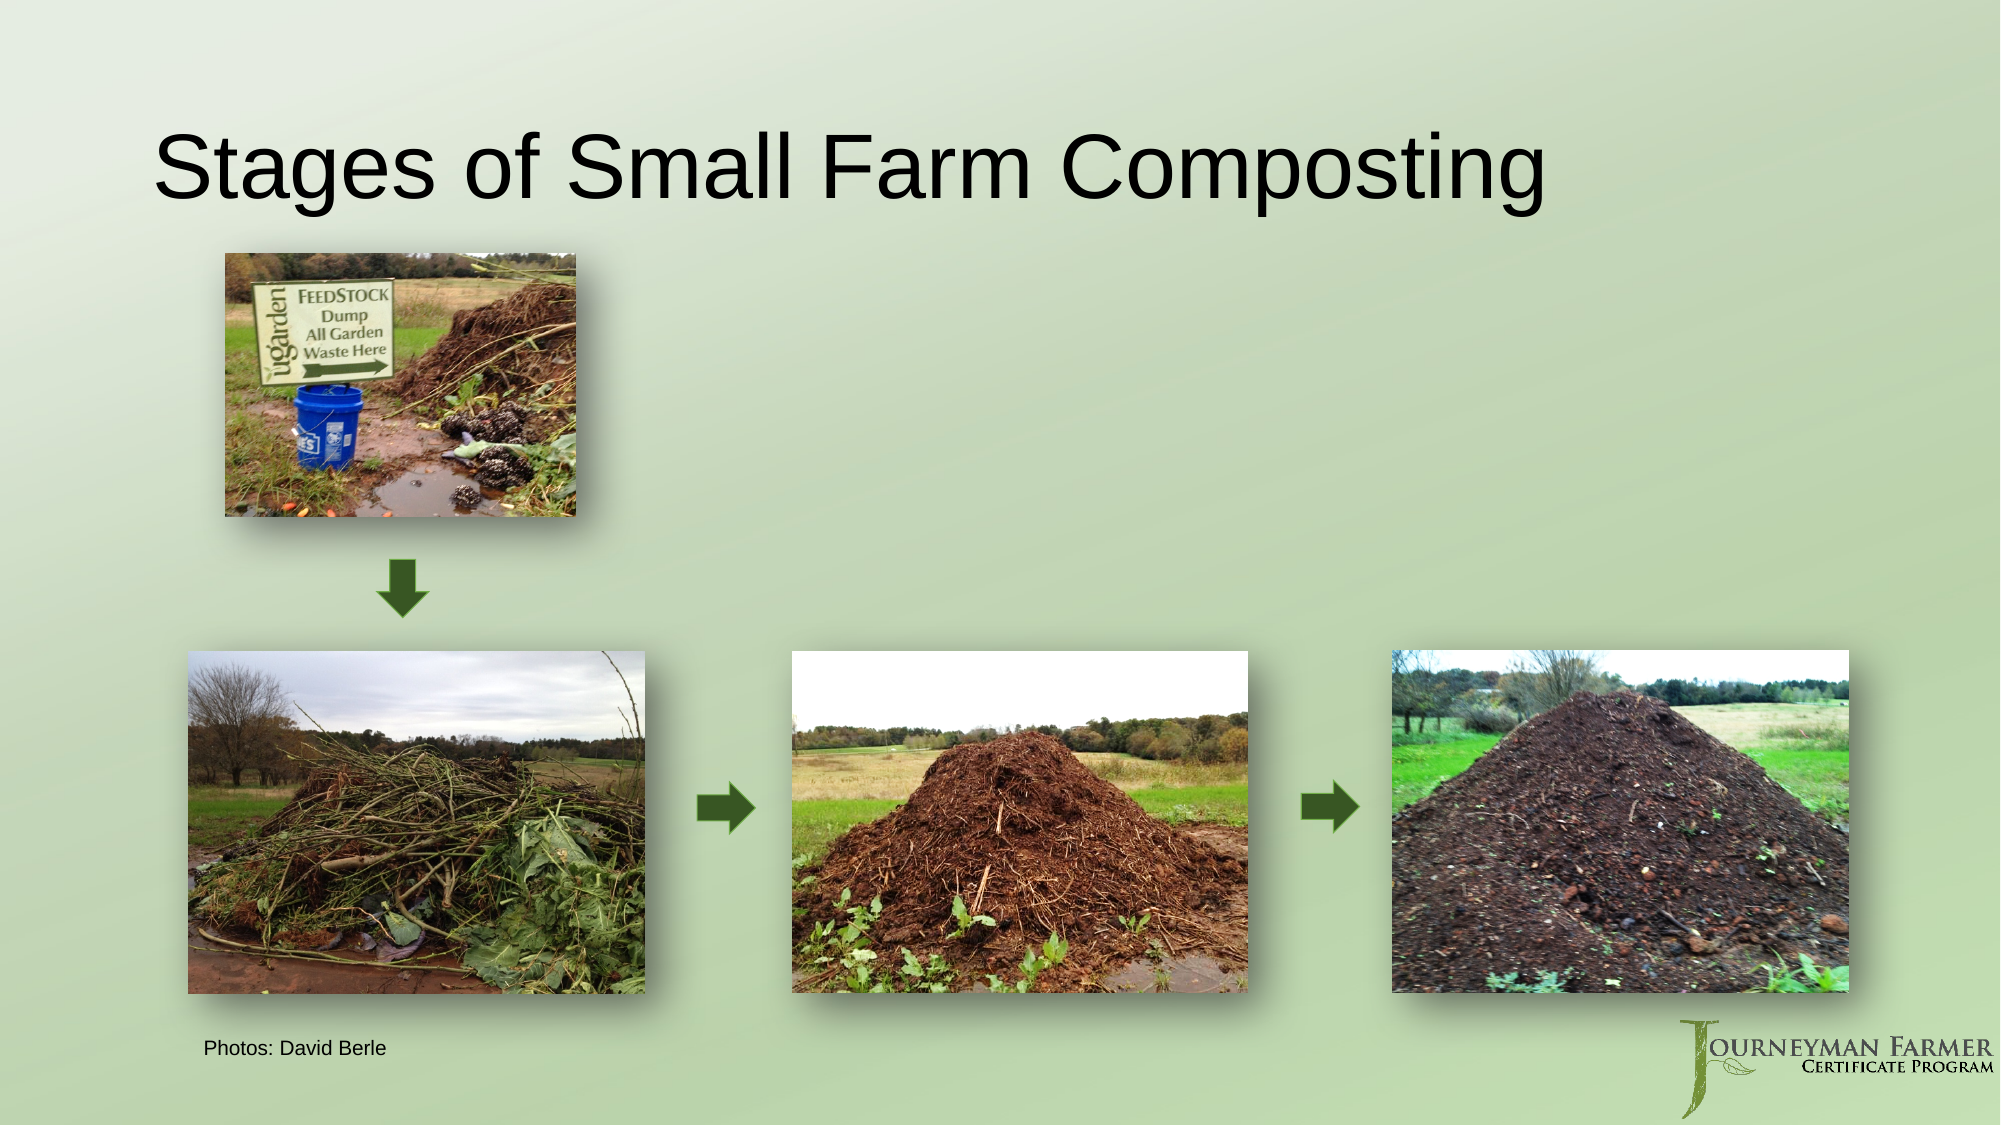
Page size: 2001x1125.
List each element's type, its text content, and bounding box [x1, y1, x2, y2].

text_box [696, 780, 757, 836]
text_box Photos: David Berle [188, 1027, 516, 1067]
text_box [375, 558, 430, 619]
picture [0, 0, 2001, 1125]
text_box [1300, 779, 1361, 834]
title Stages of Small Farm Composting [137, 59, 1863, 278]
